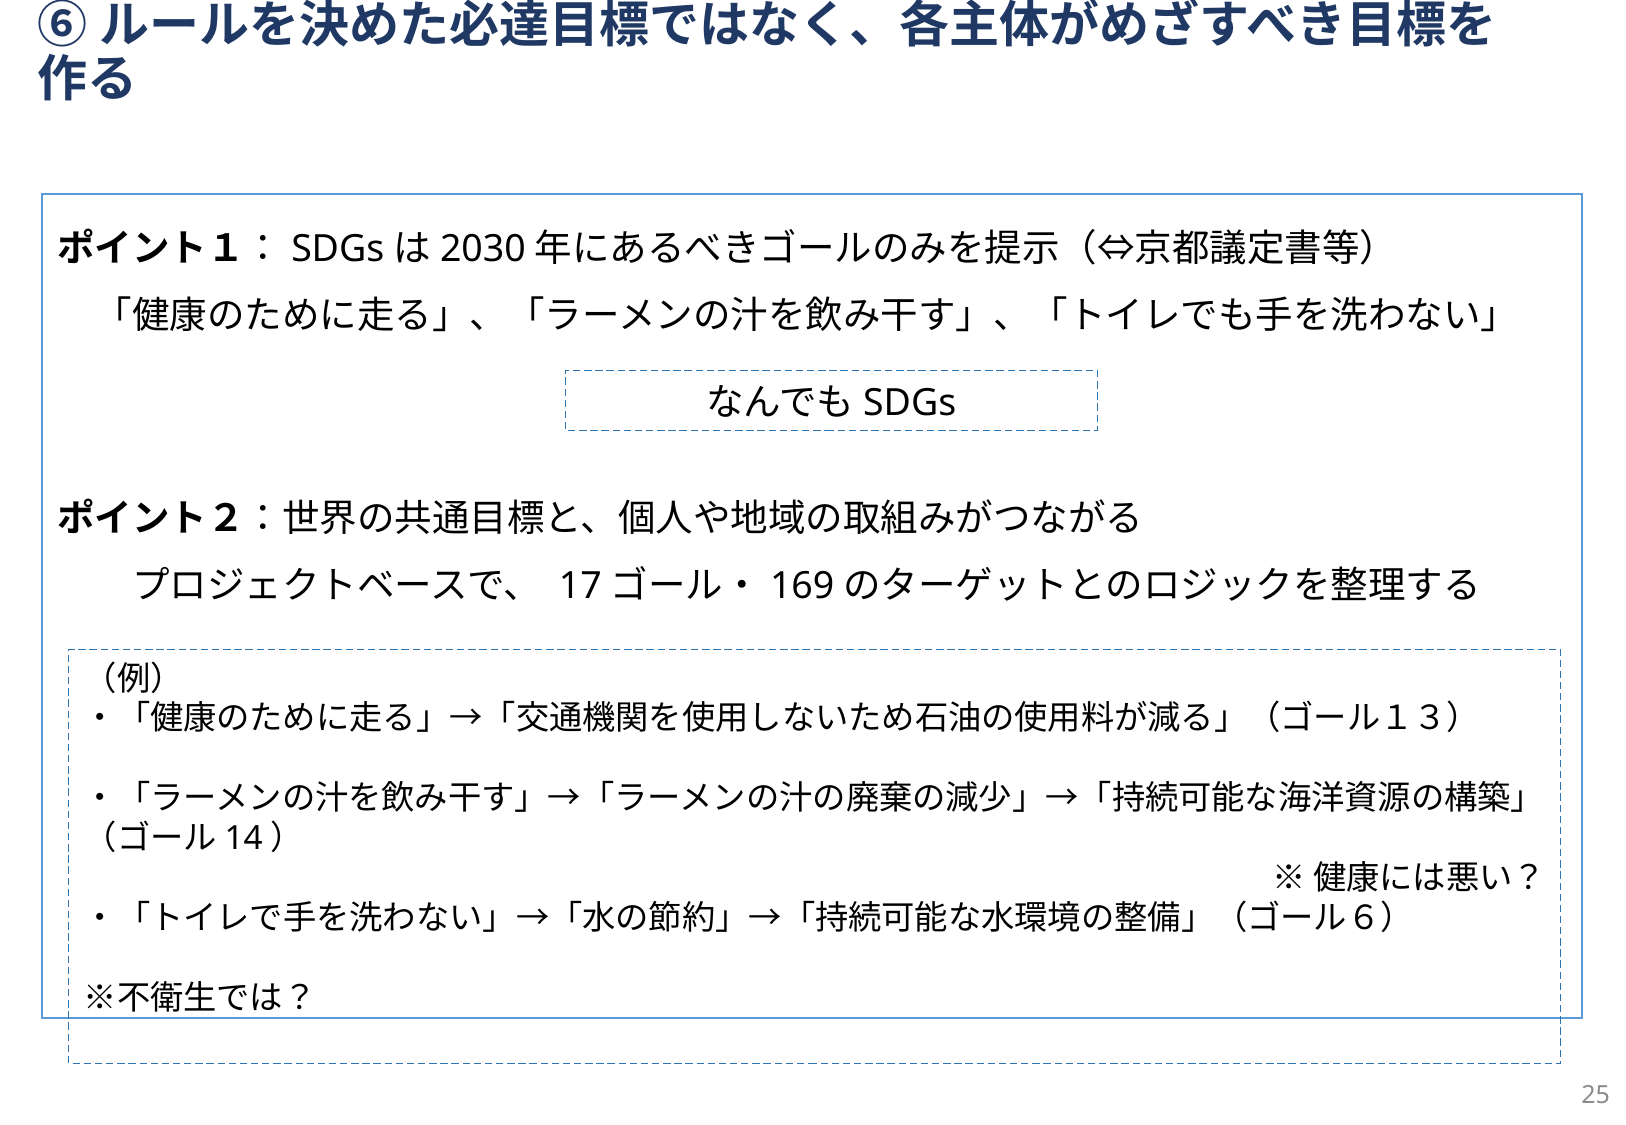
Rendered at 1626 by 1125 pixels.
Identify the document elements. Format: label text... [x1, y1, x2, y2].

slide_number 25 [1259, 1065, 1625, 1125]
text_box ポイント１：SDGsは2030年にあるべきゴールのみを提示（⇔京都議定書等） 「健康のために走る」、「ラーメンの汁を飲み干す」、「トイレでも手を洗わない」 ポイント２：世界の共通目標と、個人や地域の取組みがつながる プロジェクトベースで、 17ゴール・169のターゲットとのロジックを整理する [41, 193, 1583, 1019]
text_box なんでもSDGs [565, 370, 1098, 431]
title ⑥ルールを決めた必達目標ではなく、各主体がめざすべき目標を作る [22, 18, 1561, 87]
text_box （例） ・「健康のために走る」→「交通機関を使用しないため石油の使用料が減る」（ゴール１３） ・「ラーメンの汁を飲み干す」→「ラーメンの汁の廃棄の減少」→「持続可能な海洋資源の構築」（ゴール14） ※健康には悪い？ ・「トイレで手を洗わない」→「水の節約」→「持続可能な水環境の整備」（ゴール６） ※不衛生では？ [68, 649, 1561, 1064]
